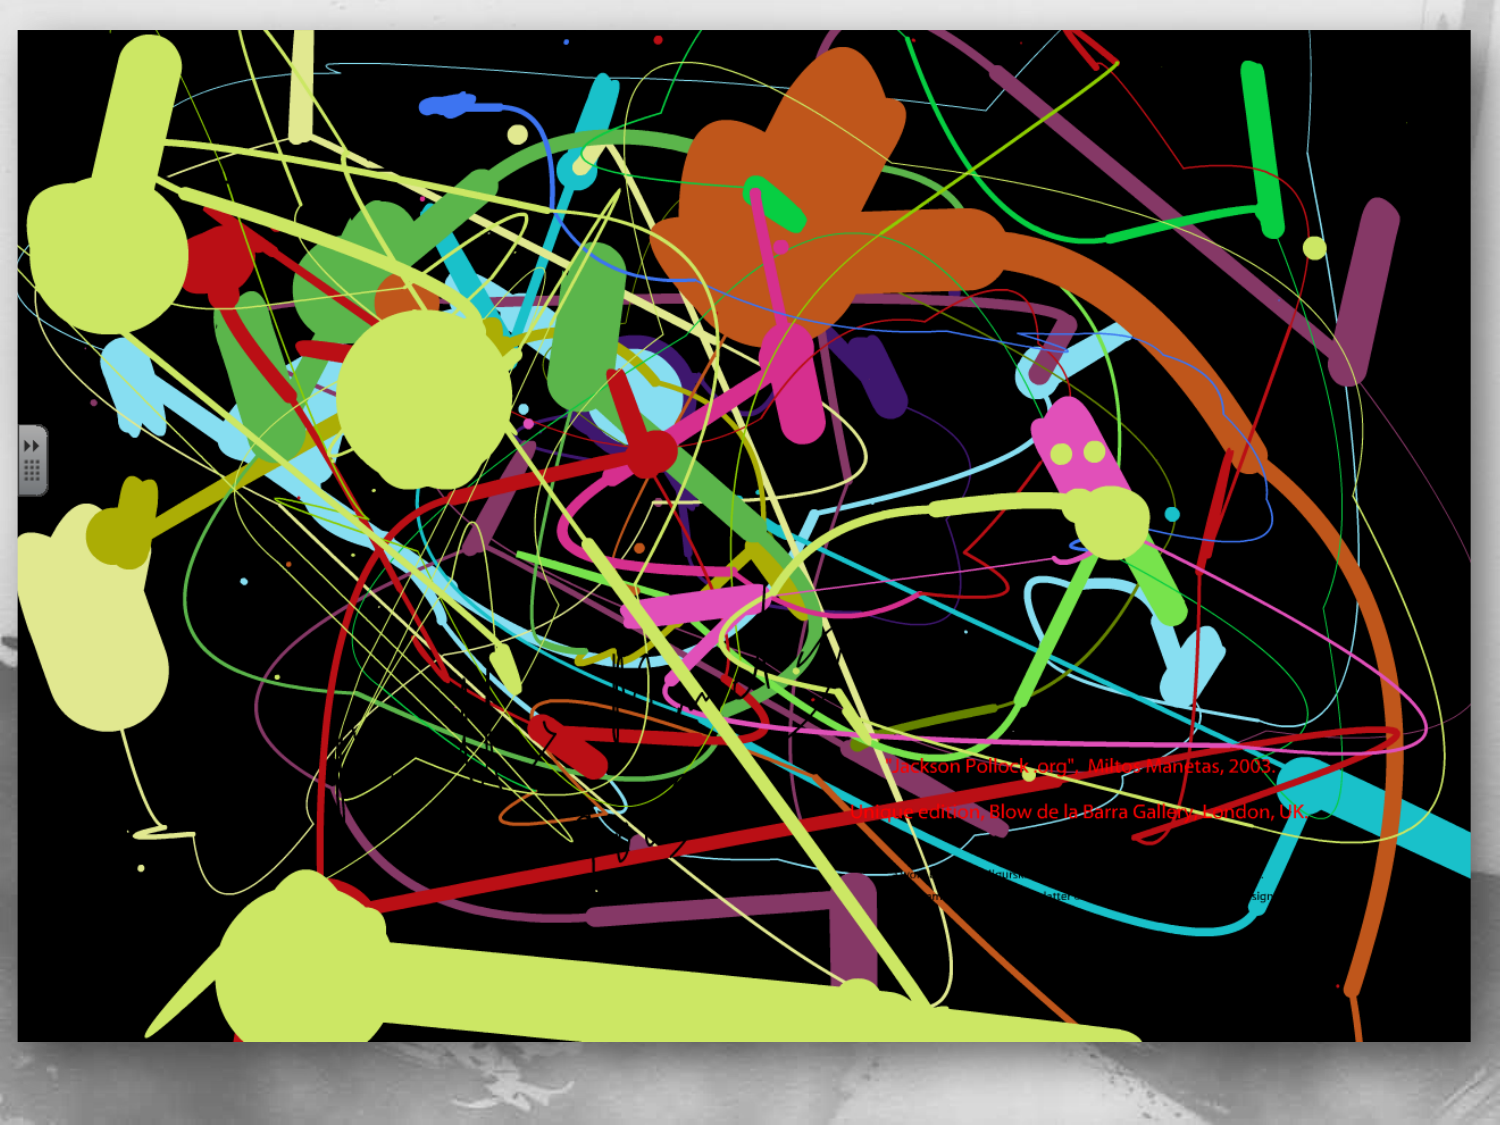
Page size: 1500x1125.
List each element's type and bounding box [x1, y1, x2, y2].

picture [17, 30, 1471, 1043]
